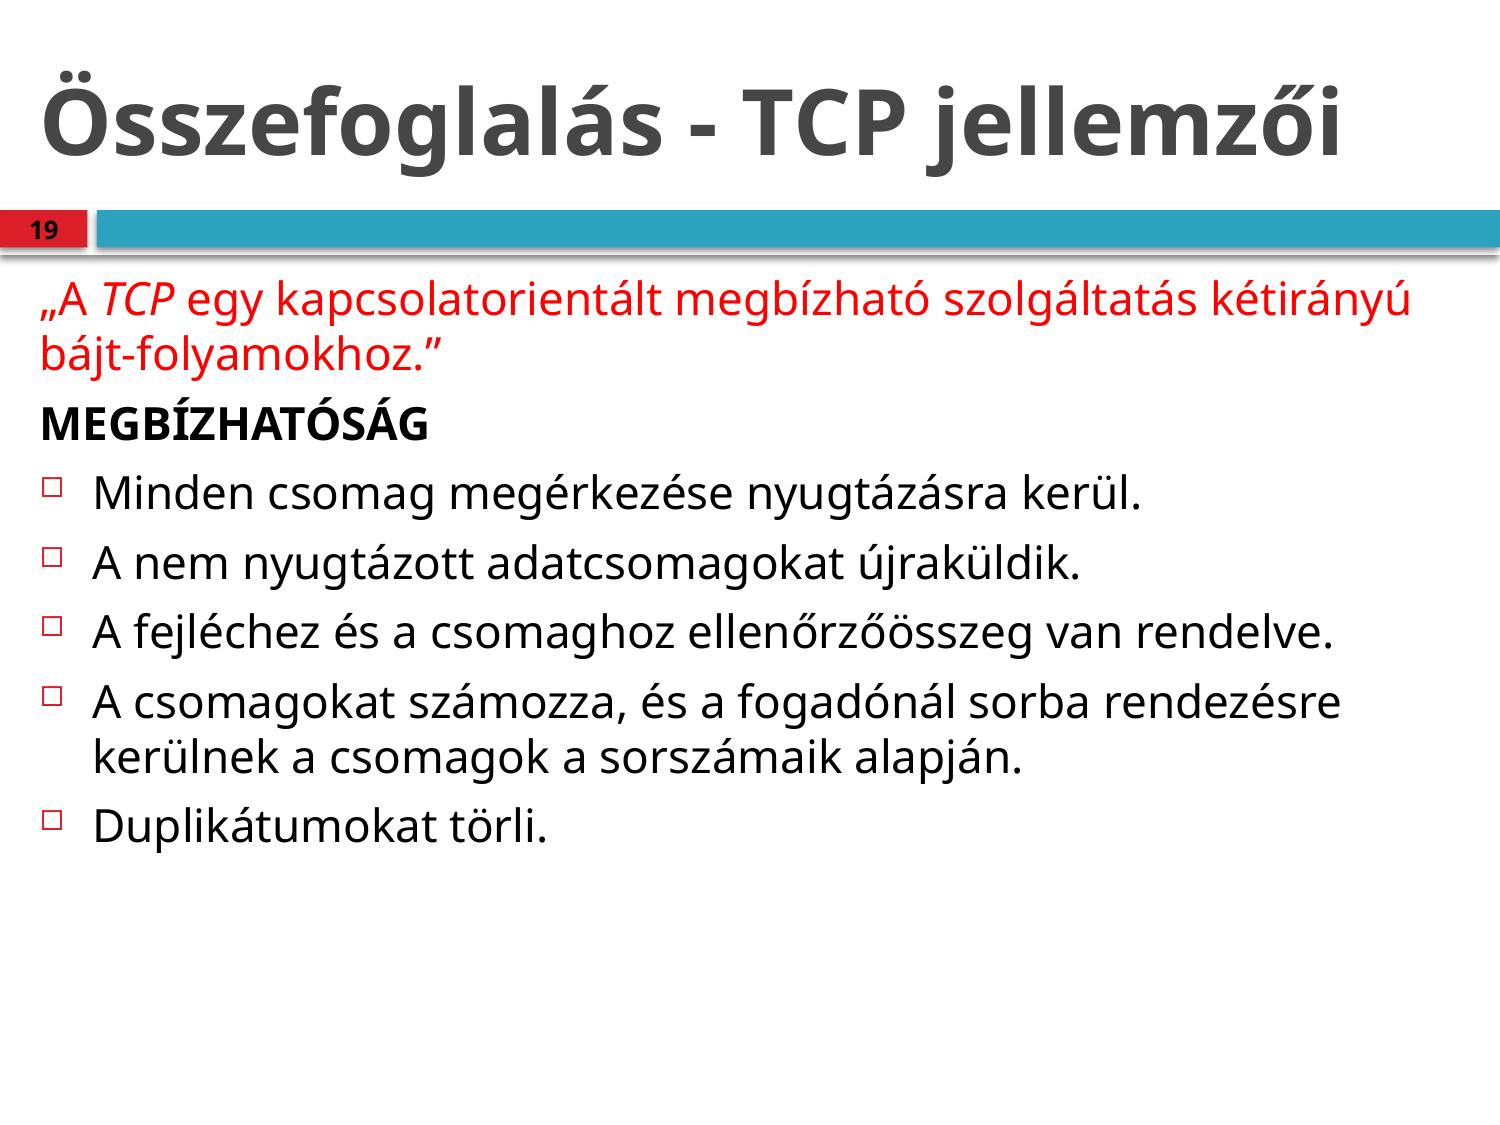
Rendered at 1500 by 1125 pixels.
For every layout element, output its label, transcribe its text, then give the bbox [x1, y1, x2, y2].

title Összefoglalás - TCP jellemzői [24, 37, 1475, 200]
slide_number 19 [0, 206, 88, 257]
list „A TCP egy kapcsolatorientált megbízható szolgáltatás kétirányú bájt-folyamokhoz.” Megbízhatóság Minden csomag megérkezése nyugtázásra kerül. A nem nyugtázott adatcsomagokat újraküldik. A fejléchez és a csomaghoz ellenőrzőösszeg van rendelve. A csomagokat számozza, és a fogadónál sorba rendezésre kerülnek a csomagok a sorszámaik alapján. Duplikátumokat törli. [24, 262, 1475, 1100]
